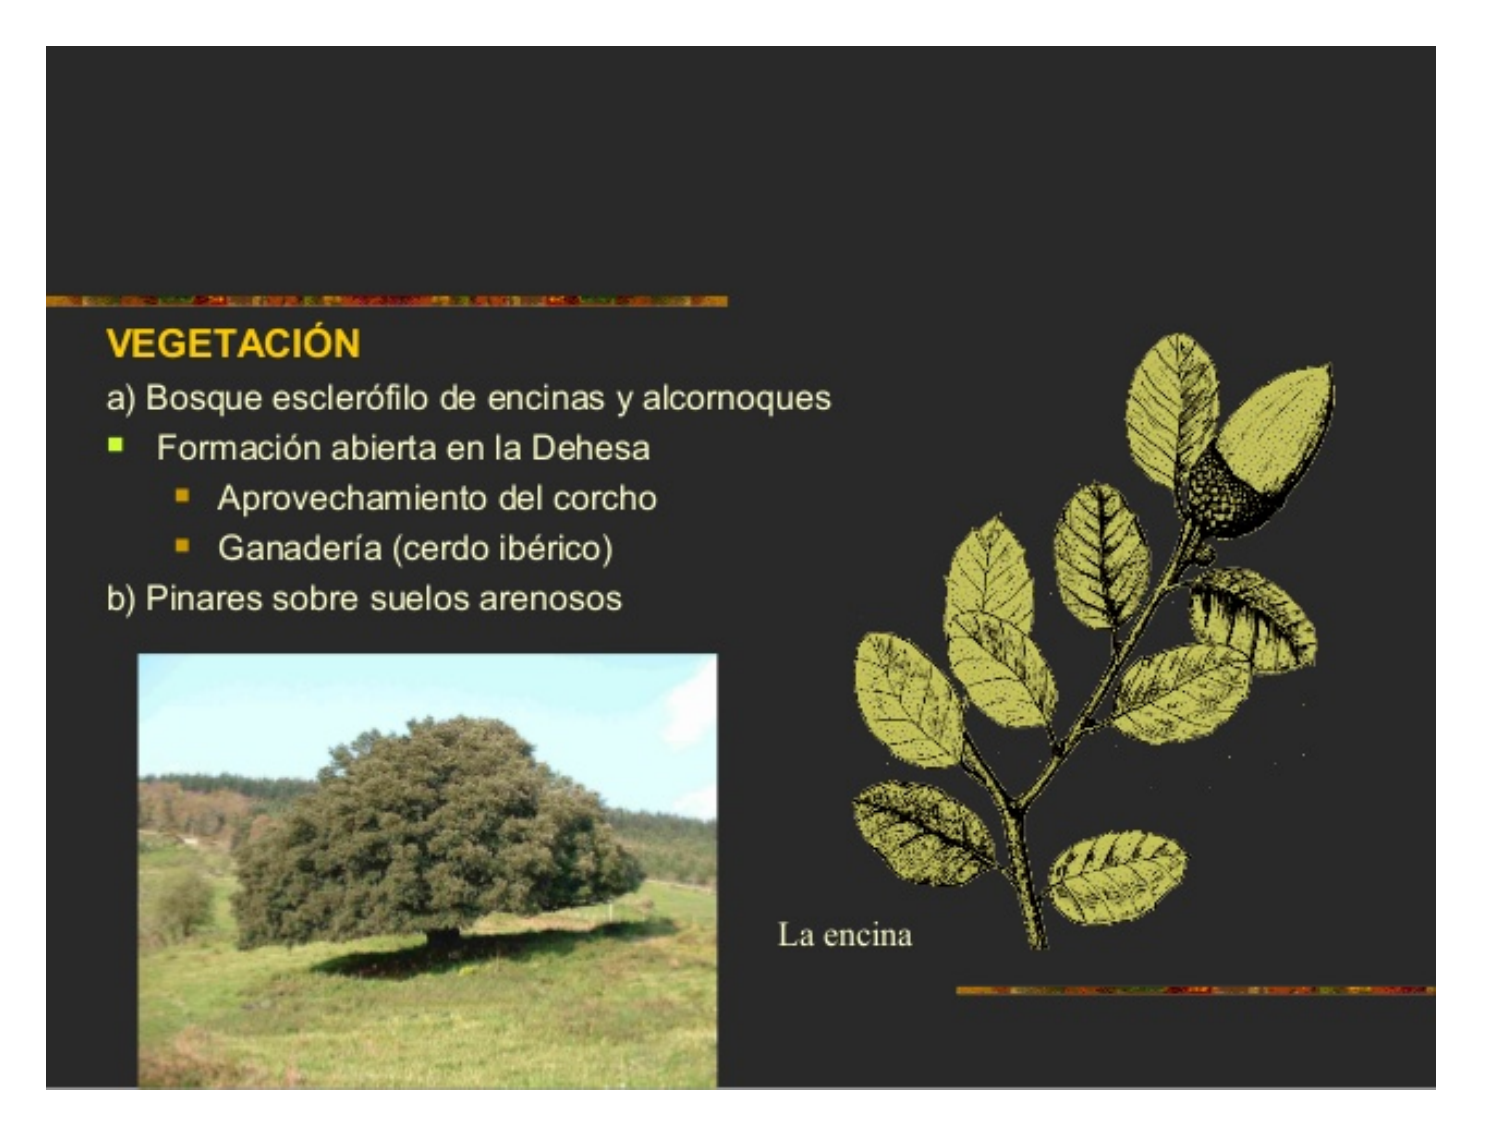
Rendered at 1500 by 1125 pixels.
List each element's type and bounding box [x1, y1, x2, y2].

picture [46, 46, 1437, 1091]
